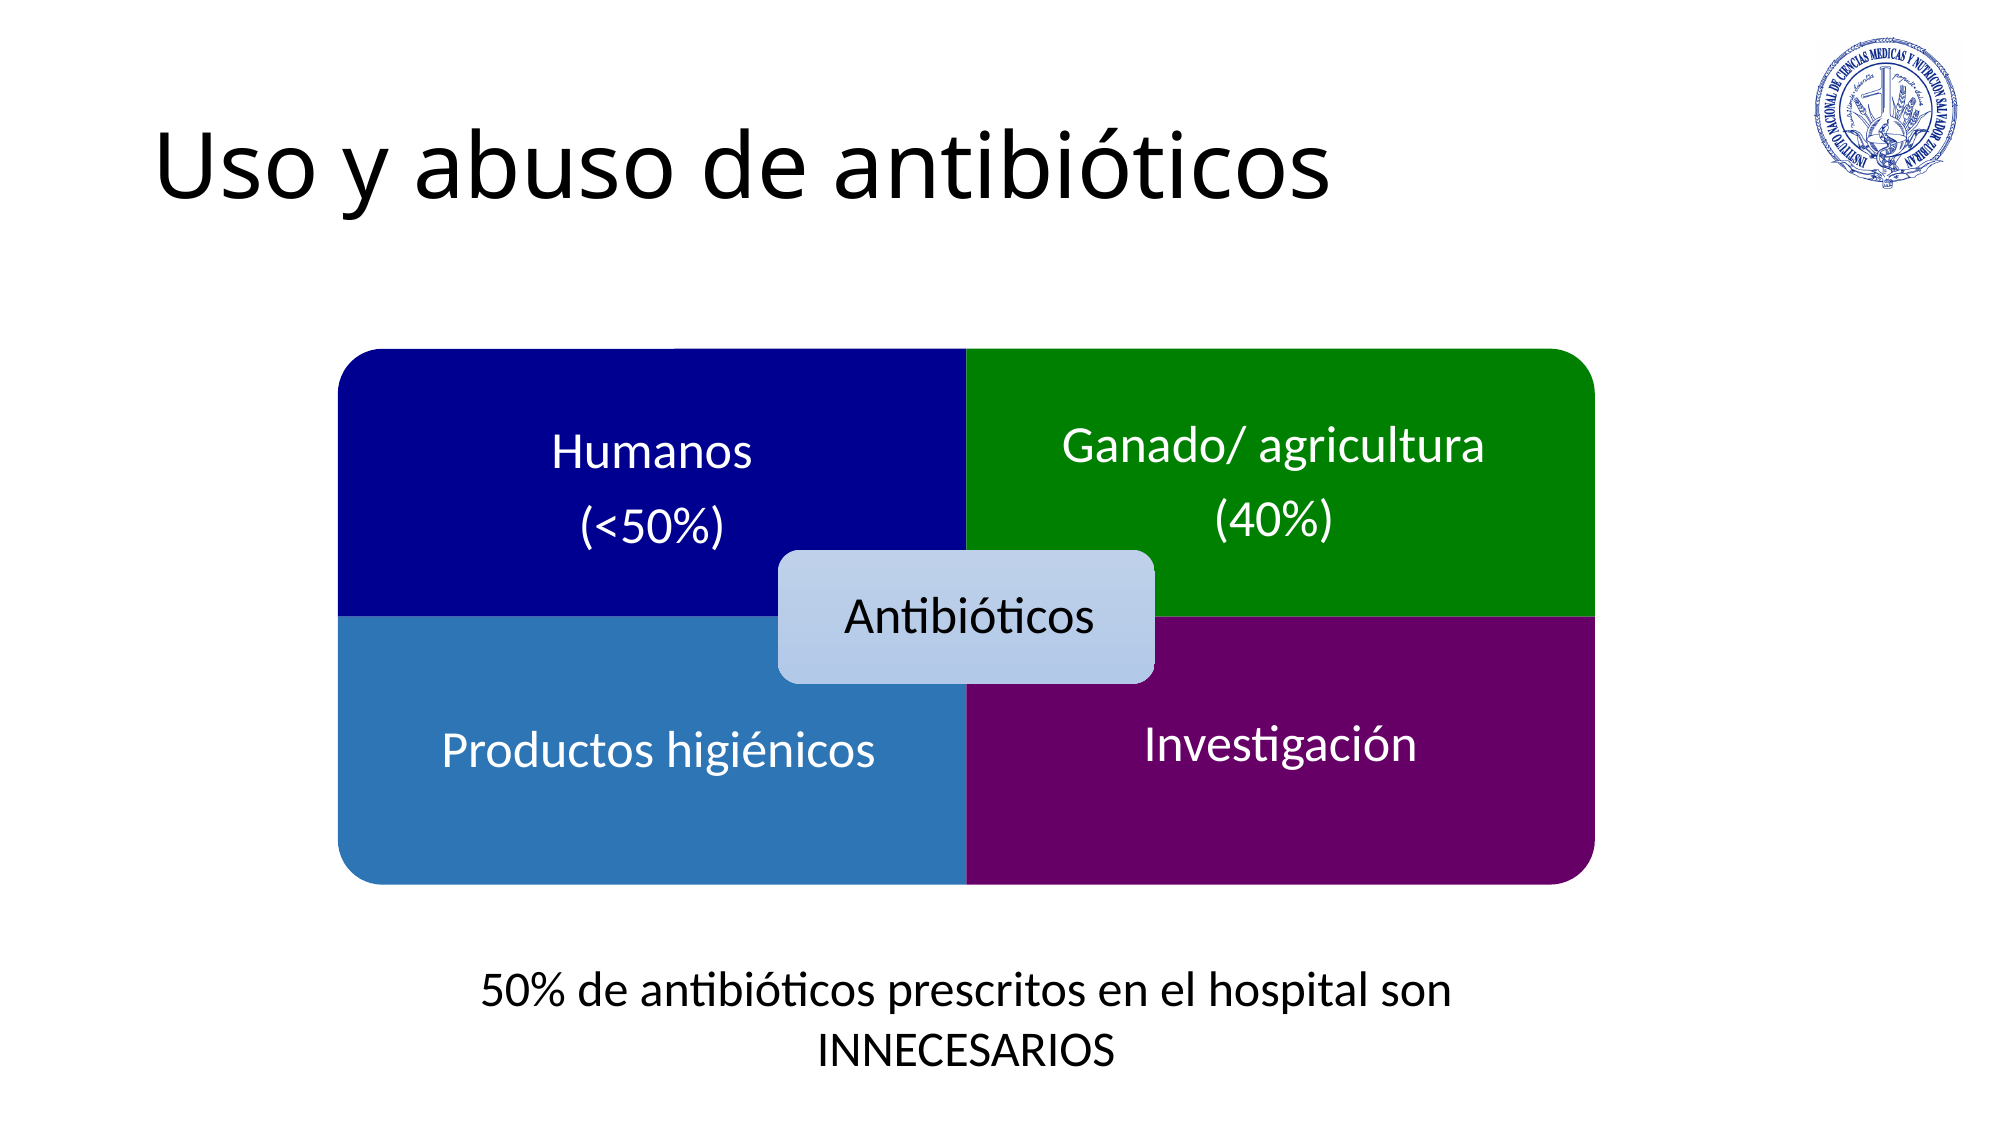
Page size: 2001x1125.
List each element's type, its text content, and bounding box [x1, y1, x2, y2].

text_box 50% de antibióticos prescritos en el hospital son INNECESARIOS [337, 949, 1595, 1085]
title Uso y abuso de antibióticos [137, 59, 1863, 278]
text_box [337, 348, 1595, 885]
picture [1814, 37, 1964, 191]
